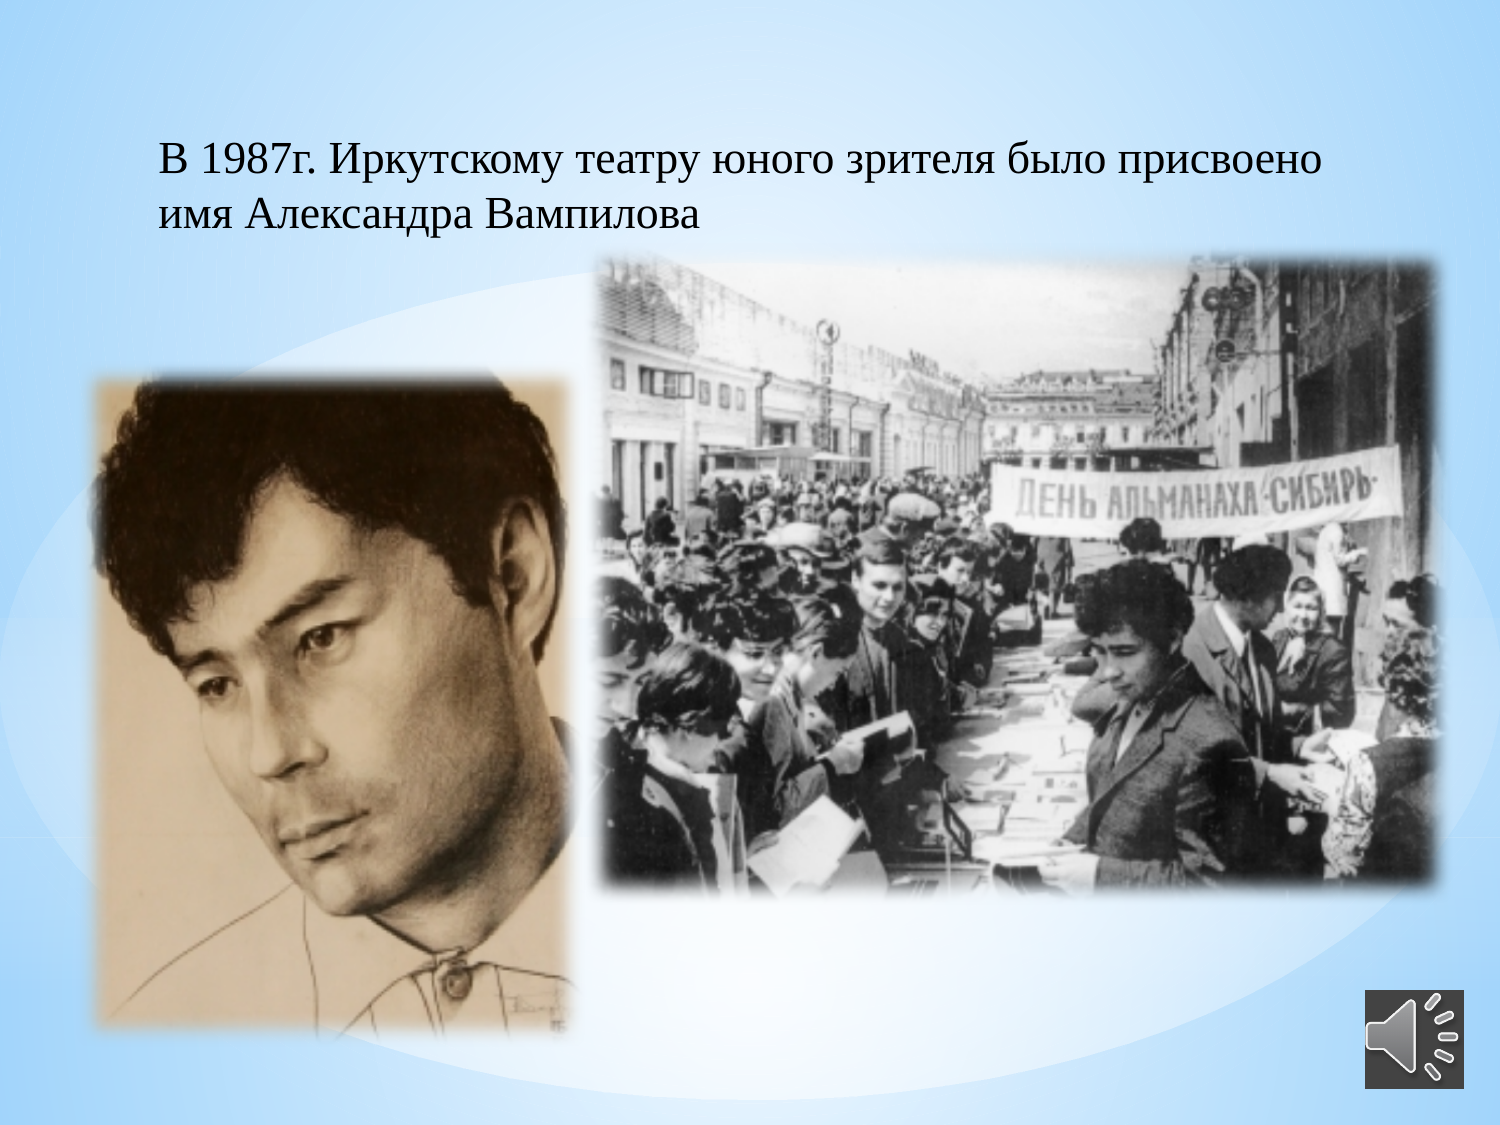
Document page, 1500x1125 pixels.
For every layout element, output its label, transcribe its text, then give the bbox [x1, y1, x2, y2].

list В 1987г. Иркутскому театру юного зрителя было присвоено имя Александра Вампилова [135, 120, 1412, 359]
picture [1364, 989, 1465, 1090]
picture [76, 243, 1453, 1048]
